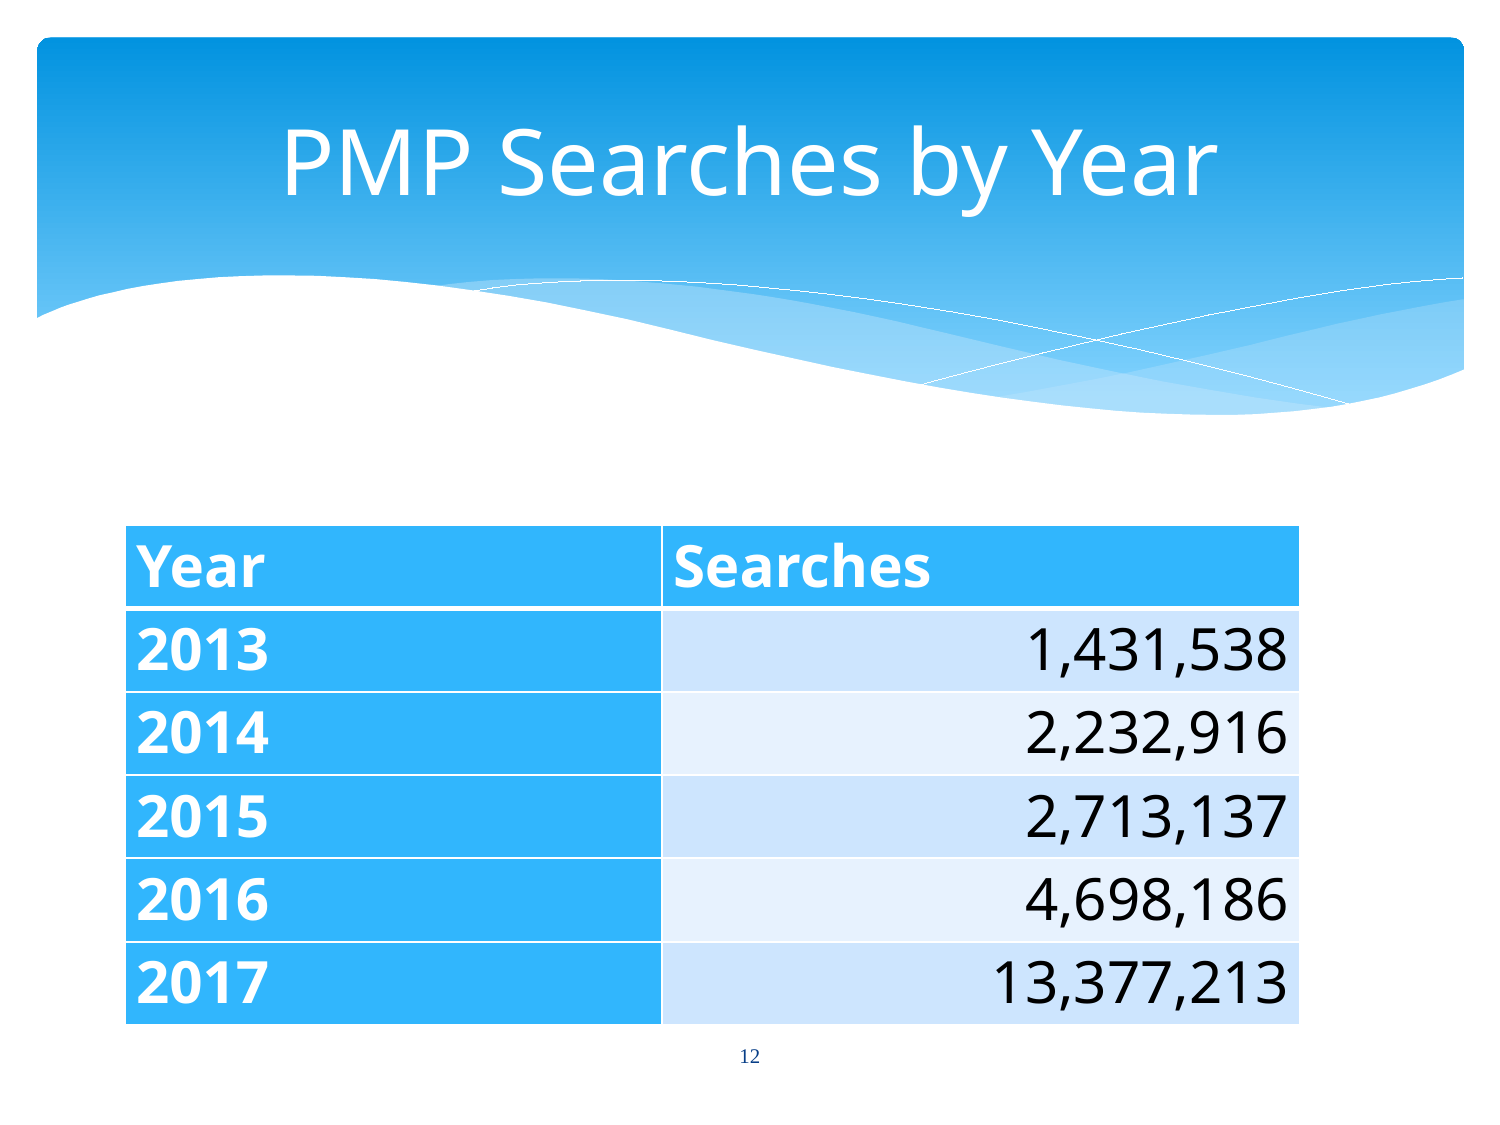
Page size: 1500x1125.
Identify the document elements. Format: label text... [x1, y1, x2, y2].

table_header Year [126, 526, 661, 606]
table_cell 1,431,538 [663, 611, 1299, 691]
table_cell 2,232,916 [663, 693, 1299, 774]
title PMP Searches by Year [75, 55, 1425, 261]
table_cell 2013 [126, 611, 661, 691]
table_header Searches [663, 526, 1299, 606]
table_cell 2016 [126, 859, 661, 941]
table_cell 2014 [126, 693, 661, 774]
slide_number 12 [654, 1025, 846, 1086]
table_cell 4,698,186 [663, 859, 1299, 941]
table_cell 2,713,137 [663, 776, 1299, 857]
table_cell 2017 [126, 943, 661, 1024]
table_cell 2015 [126, 776, 661, 857]
table_cell 13,377,213 [663, 943, 1299, 1024]
